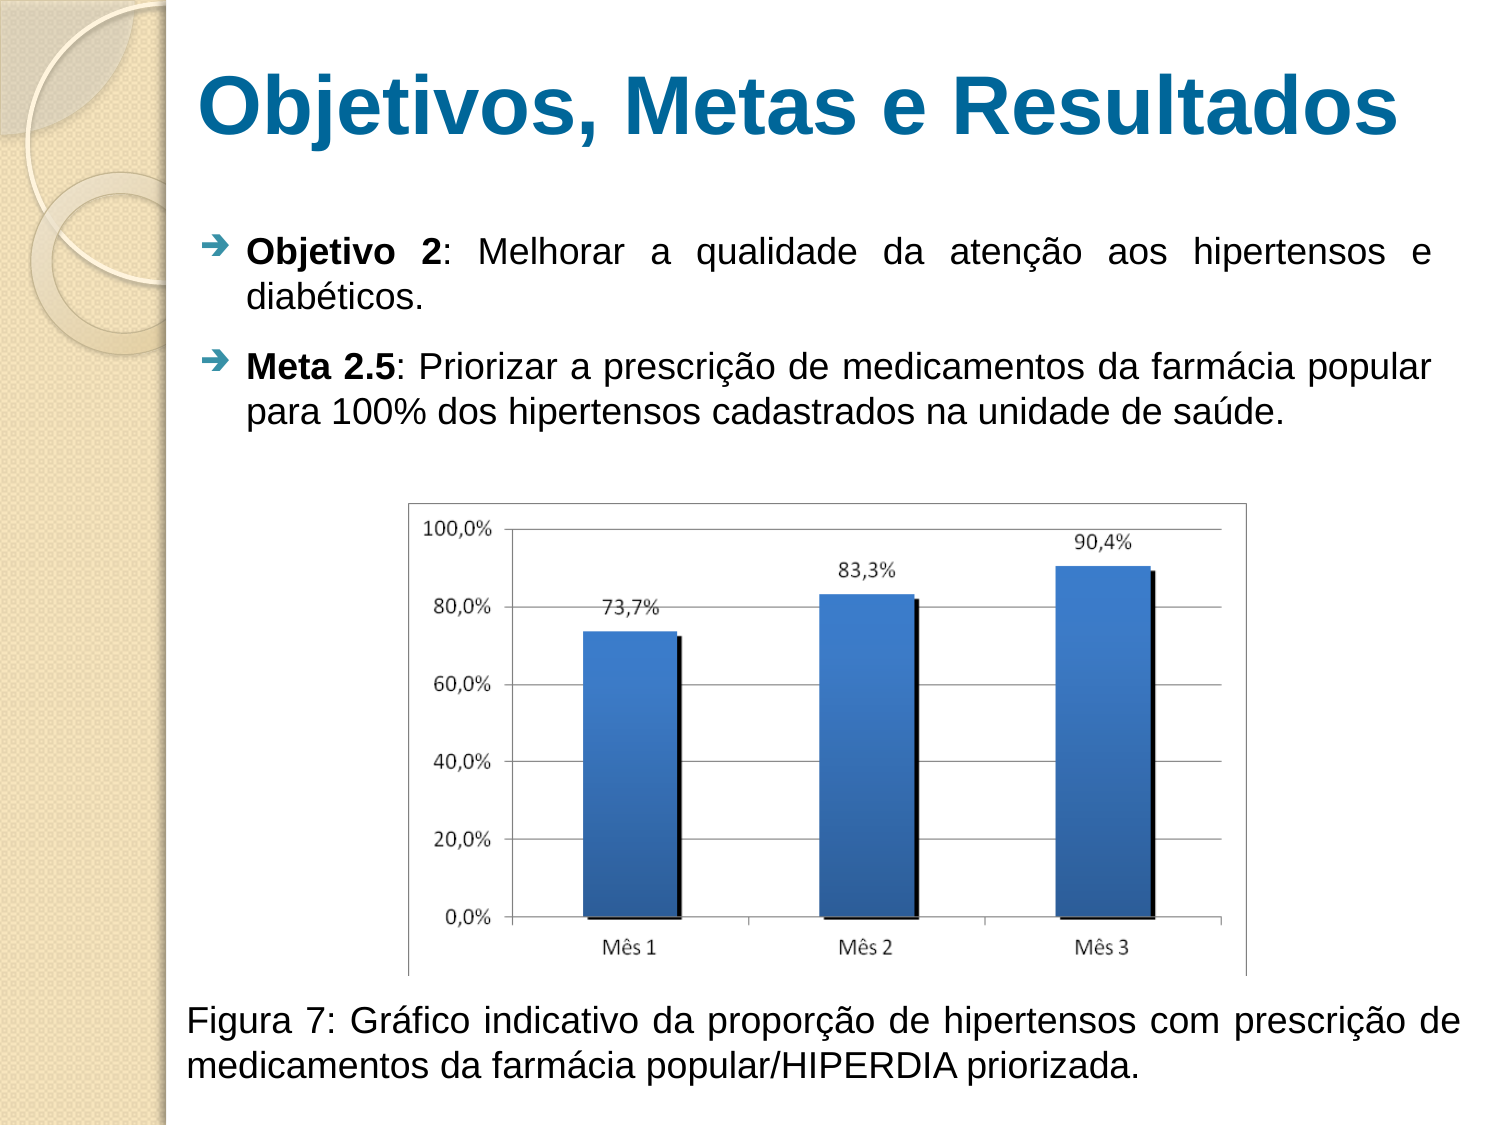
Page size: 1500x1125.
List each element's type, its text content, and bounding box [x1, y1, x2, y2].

picture [407, 503, 1247, 977]
title Objetivos, Metas e Resultados [183, 7, 1500, 195]
text_box Figura 7: Gráfico indicativo da proporção de hipertensos com prescrição de medicamentos da farmácia popular/HIPERDIA priorizada. [171, 988, 1477, 1094]
list Objetivo 2: Melhorar a qualidade da atenção aos hipertensos e diabéticos. Meta 2.5: Priorizar a prescrição de medicamentos da farmácia popular para 100% dos hipertensos cadastrados na unidade de saúde. [171, 219, 1447, 988]
